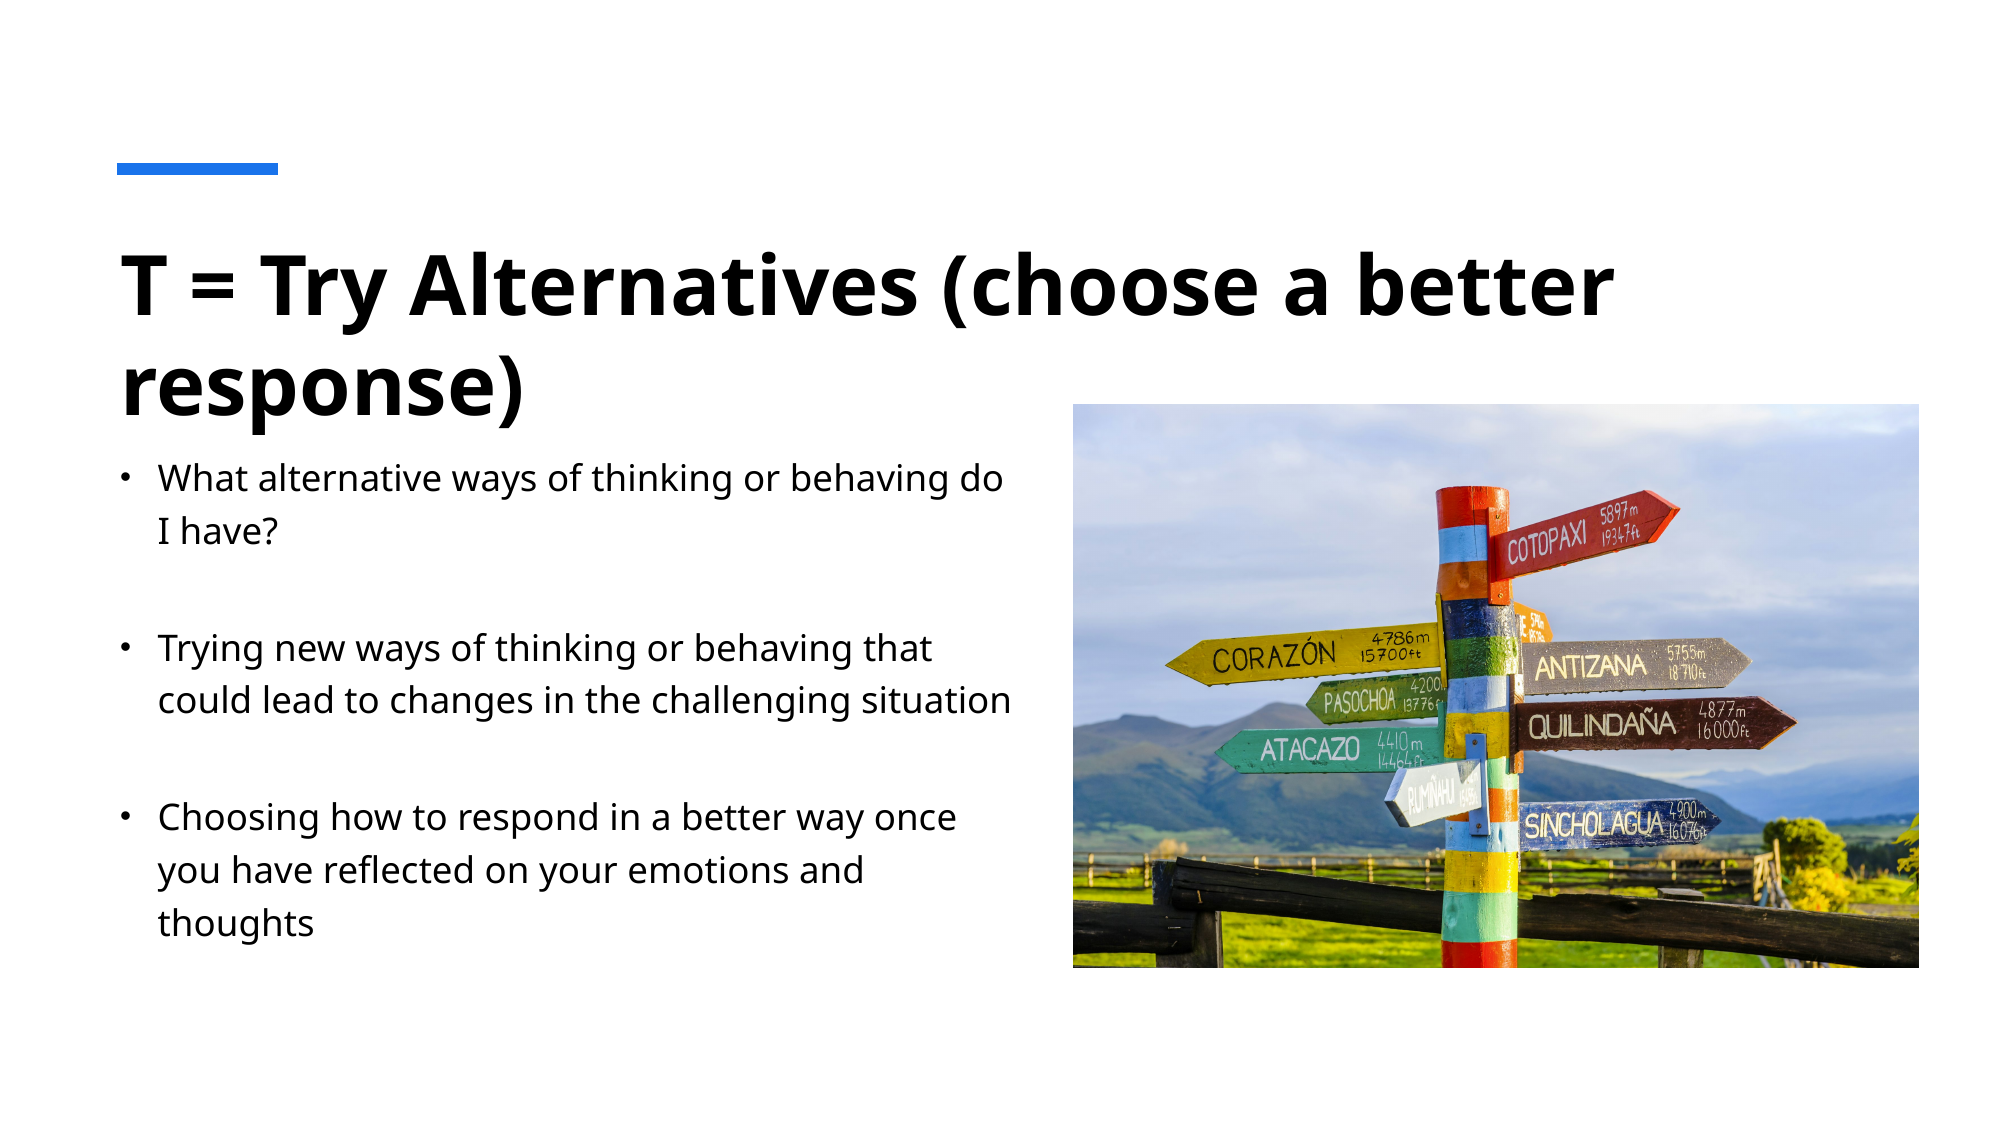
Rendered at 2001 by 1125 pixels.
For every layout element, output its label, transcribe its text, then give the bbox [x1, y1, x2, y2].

list What alternative ways of thinking or behaving do I have? Trying new ways of thinking or behaving that could lead to changes in the challenging situation Choosing how to respond in a better way once you have reflected on your emotions and thoughts [105, 381, 1034, 1007]
picture [1073, 404, 1919, 968]
title T = Try Alternatives (choose a better response) [105, 224, 1892, 405]
